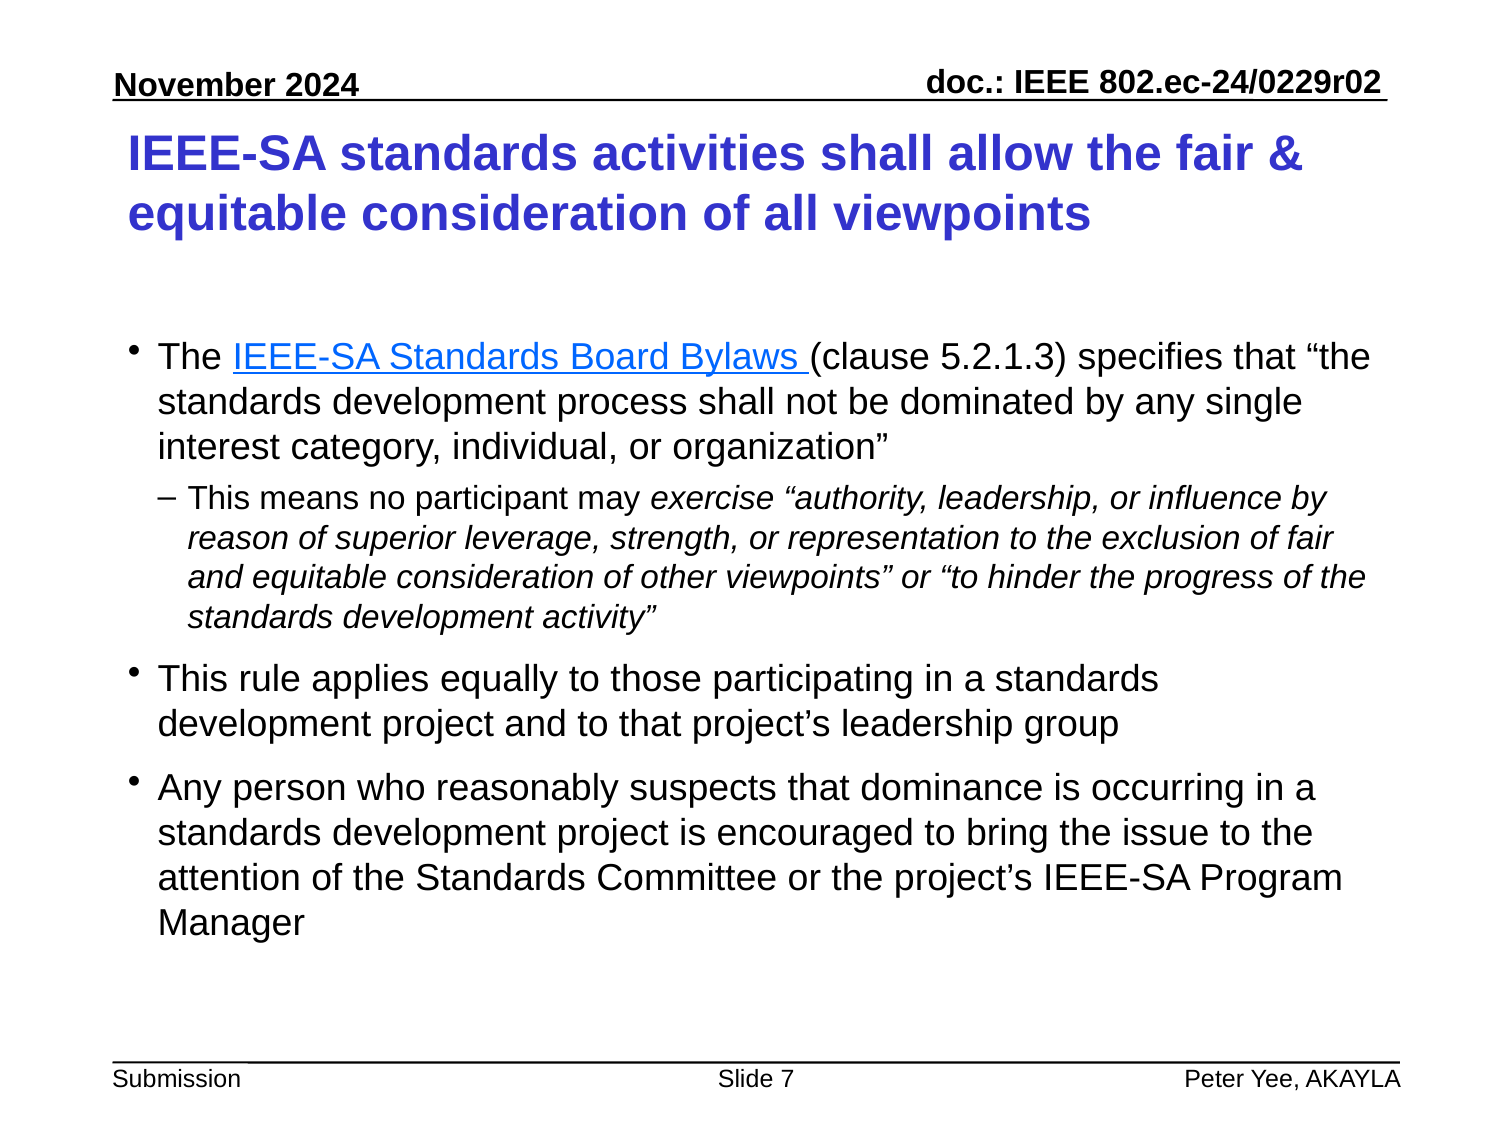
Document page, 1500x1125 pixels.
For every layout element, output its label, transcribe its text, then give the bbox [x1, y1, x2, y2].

title IEEE-SA standards activities shall allow the fair & equitable consideration of all viewpoints [112, 112, 1388, 288]
slide_number Slide 7 [709, 1061, 803, 1093]
footer Peter Yee, AKAYLA [1183, 1061, 1402, 1093]
list The IEEE-SA Standards Board Bylaws (clause 5.2.1.3) specifies that “the standards development process shall not be dominated by any single interest category, individual, or organization” This means no participant may exercise “authority, leadership, or influence by reason of superior leverage, strength, or representation to the exclusion of fair and equitable consideration of other viewpoints” or “to hinder the progress of the standards development activity” This rule applies equally to those participating in a standards development project and to that project’s leadership group Any person who reasonably suspects that dominance is occurring in a standards development project is encouraged to bring the issue to the attention of the Standards Committee or the project’s IEEE-SA Program Manager [112, 324, 1388, 1000]
